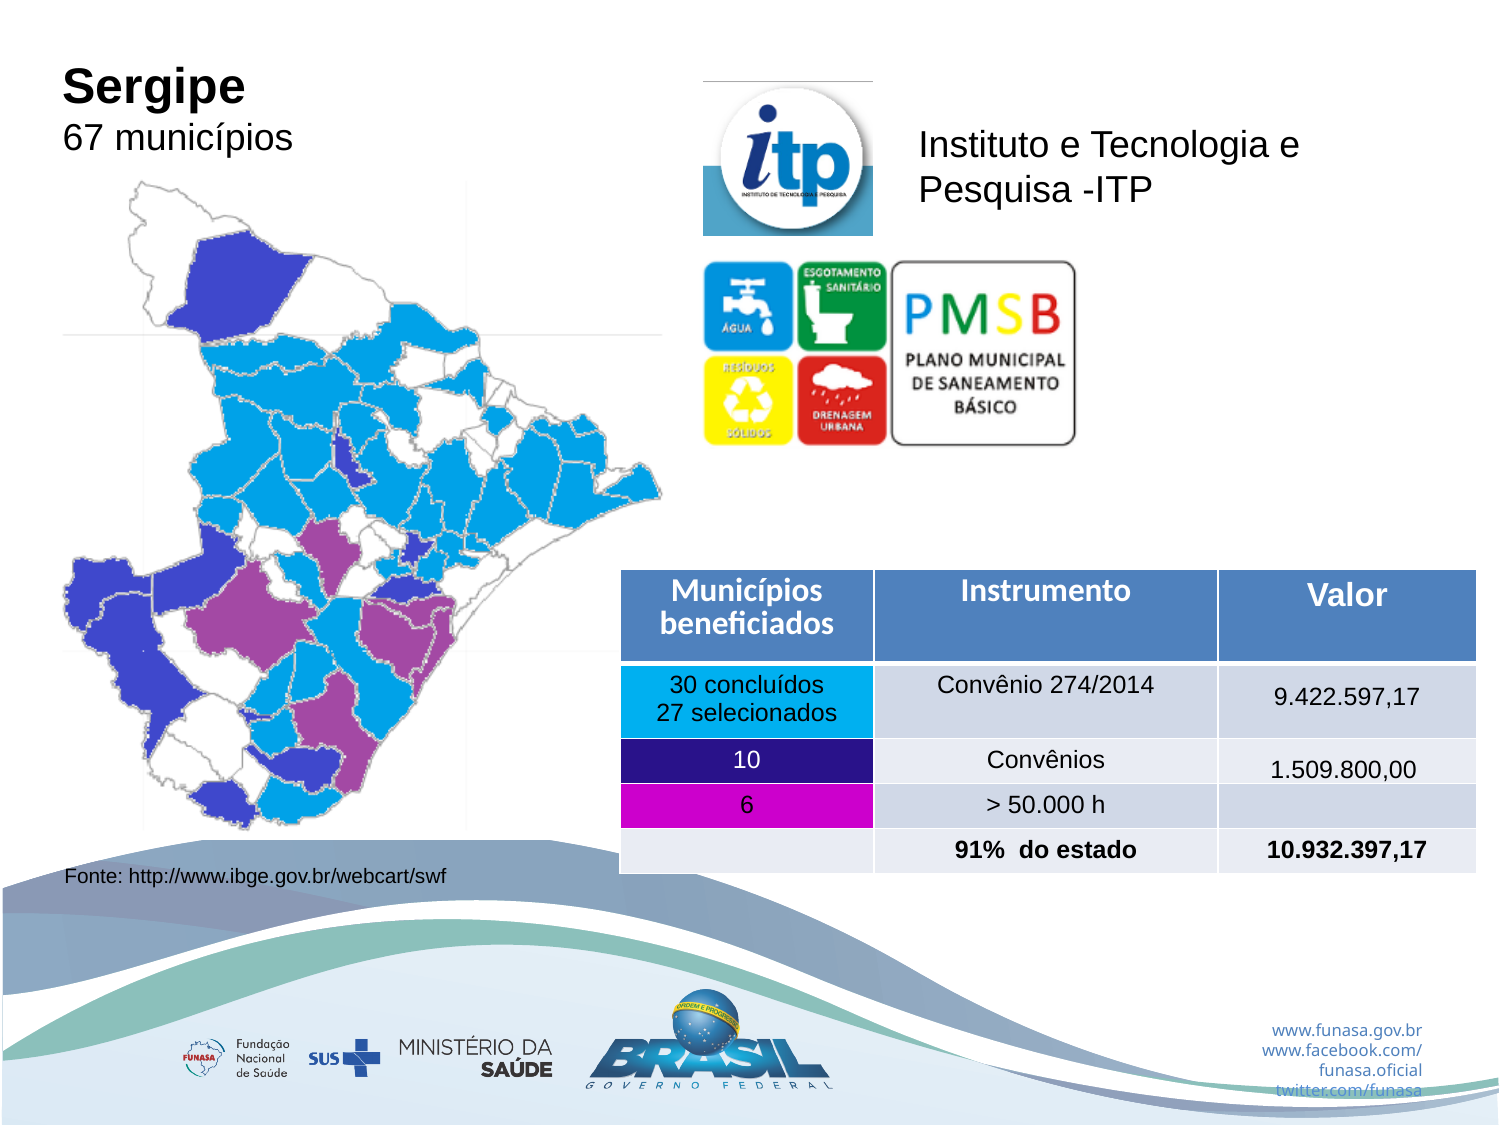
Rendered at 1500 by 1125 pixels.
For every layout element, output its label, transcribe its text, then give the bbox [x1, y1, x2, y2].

table_cell > 50.000 h [875, 784, 1217, 828]
table_cell 91% do estado [875, 829, 1217, 873]
table_header Valor [1219, 570, 1476, 661]
table_cell [621, 829, 873, 873]
text_box Instituto e Tecnologia e Pesquisa -ITP [903, 112, 1477, 218]
table_cell 9.422.597,17 [1219, 666, 1476, 738]
table_header Instrumento [875, 570, 1217, 661]
table_cell 6 [681, 784, 873, 828]
table_cell 30 concluídos 27 selecionados [681, 666, 873, 738]
picture [702, 81, 873, 237]
text_box Fonte: http://www.ibge.gov.br/webcart/swf [49, 855, 511, 896]
table_cell 1.509.800,00 [1219, 739, 1476, 783]
table_header Municípios beneficiados [681, 570, 873, 661]
table_cell 10 [681, 739, 873, 783]
picture [697, 259, 1085, 450]
table_cell Convênio 274/2014 [875, 666, 1217, 738]
picture [183, 989, 833, 1089]
table_cell Convênios [875, 739, 1217, 783]
picture [57, 160, 677, 840]
text_box Sergipe 67 municípios [47, 45, 400, 166]
table_cell [1219, 784, 1476, 828]
table_cell 10.932.397,17 [1219, 829, 1476, 873]
